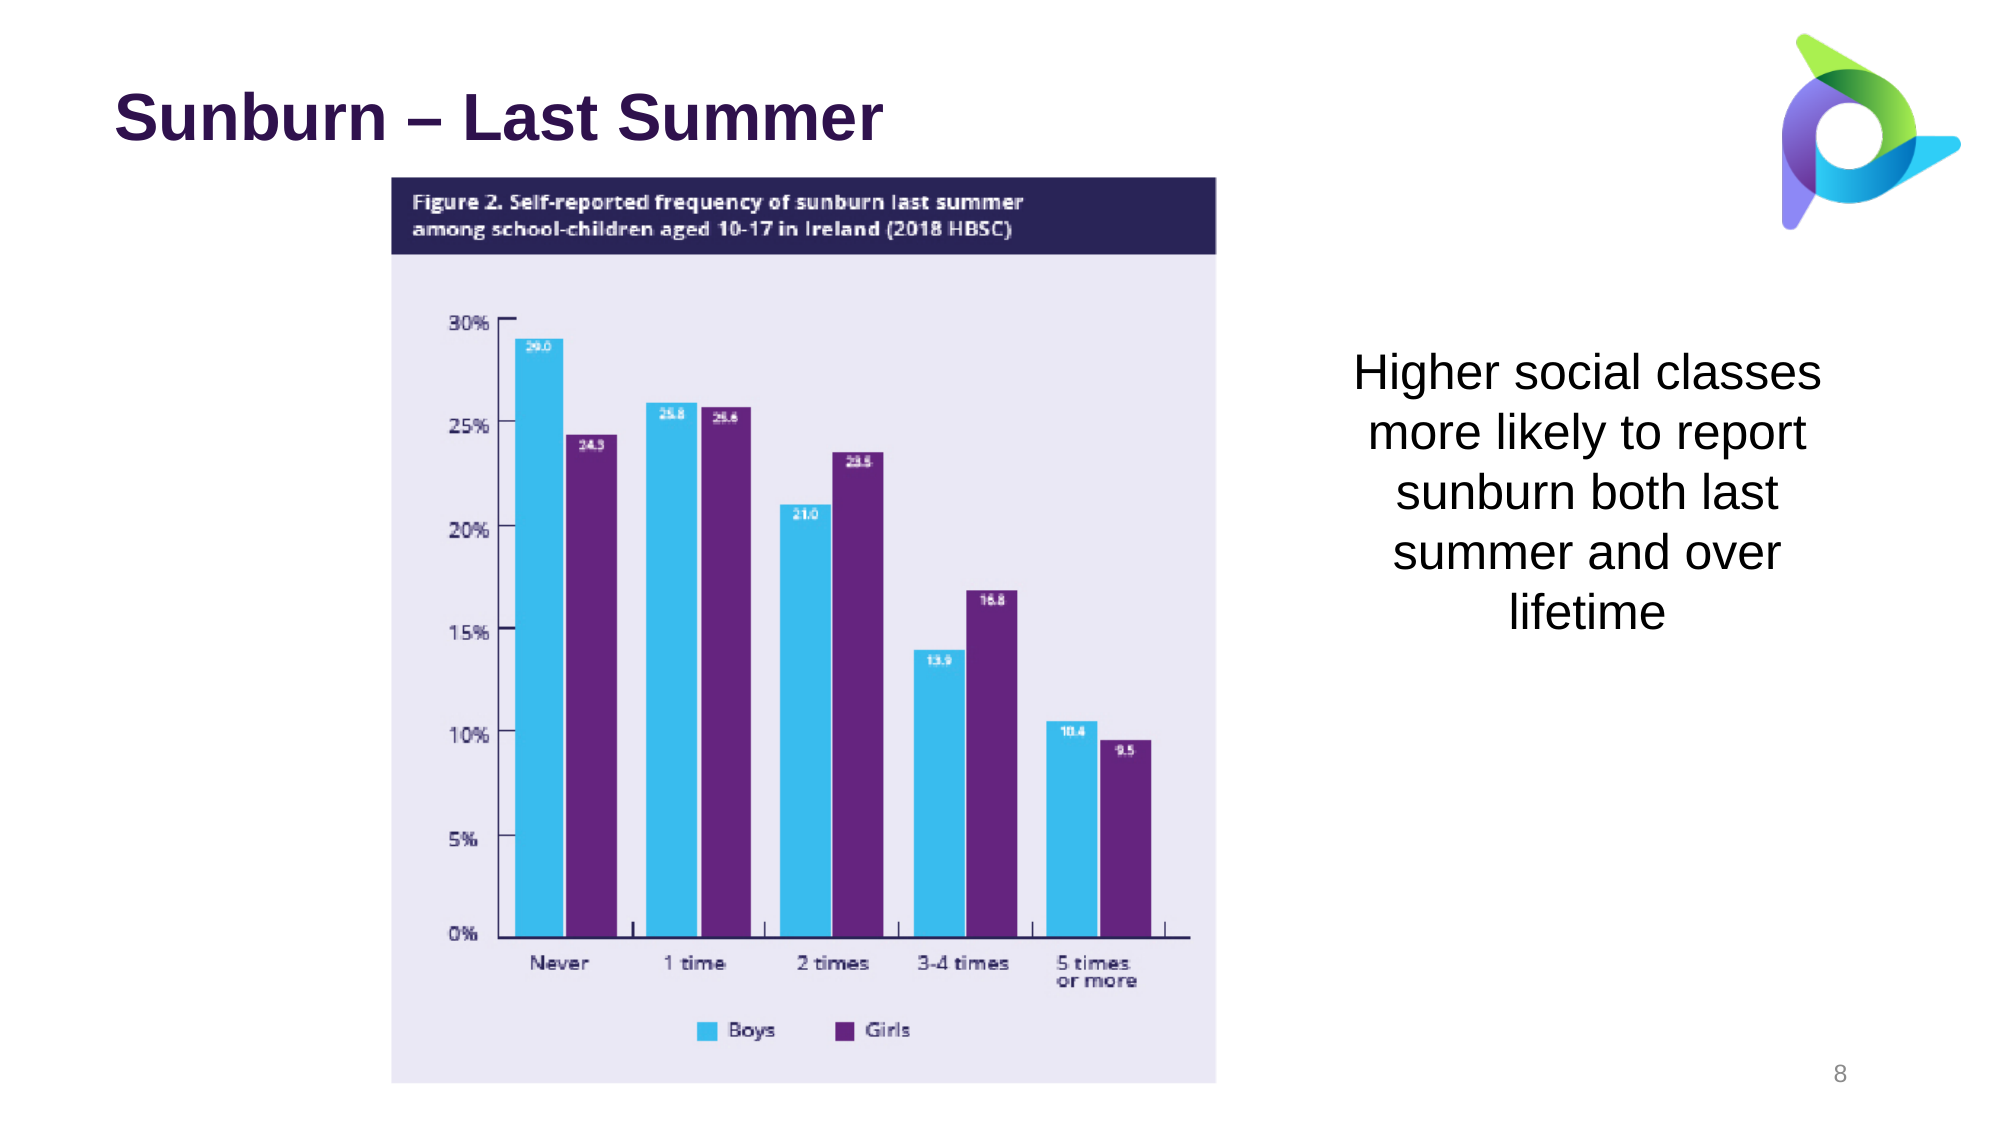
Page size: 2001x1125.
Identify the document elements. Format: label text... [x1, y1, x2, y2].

slide_number 8 [1412, 1042, 1863, 1103]
picture [380, 166, 1230, 1095]
picture [1743, 0, 2001, 300]
text_box Higher social classes more likely to report sunburn both last summer and over lifetime [1321, 331, 1854, 647]
title Sunburn – Last Summer [99, 75, 1840, 175]
